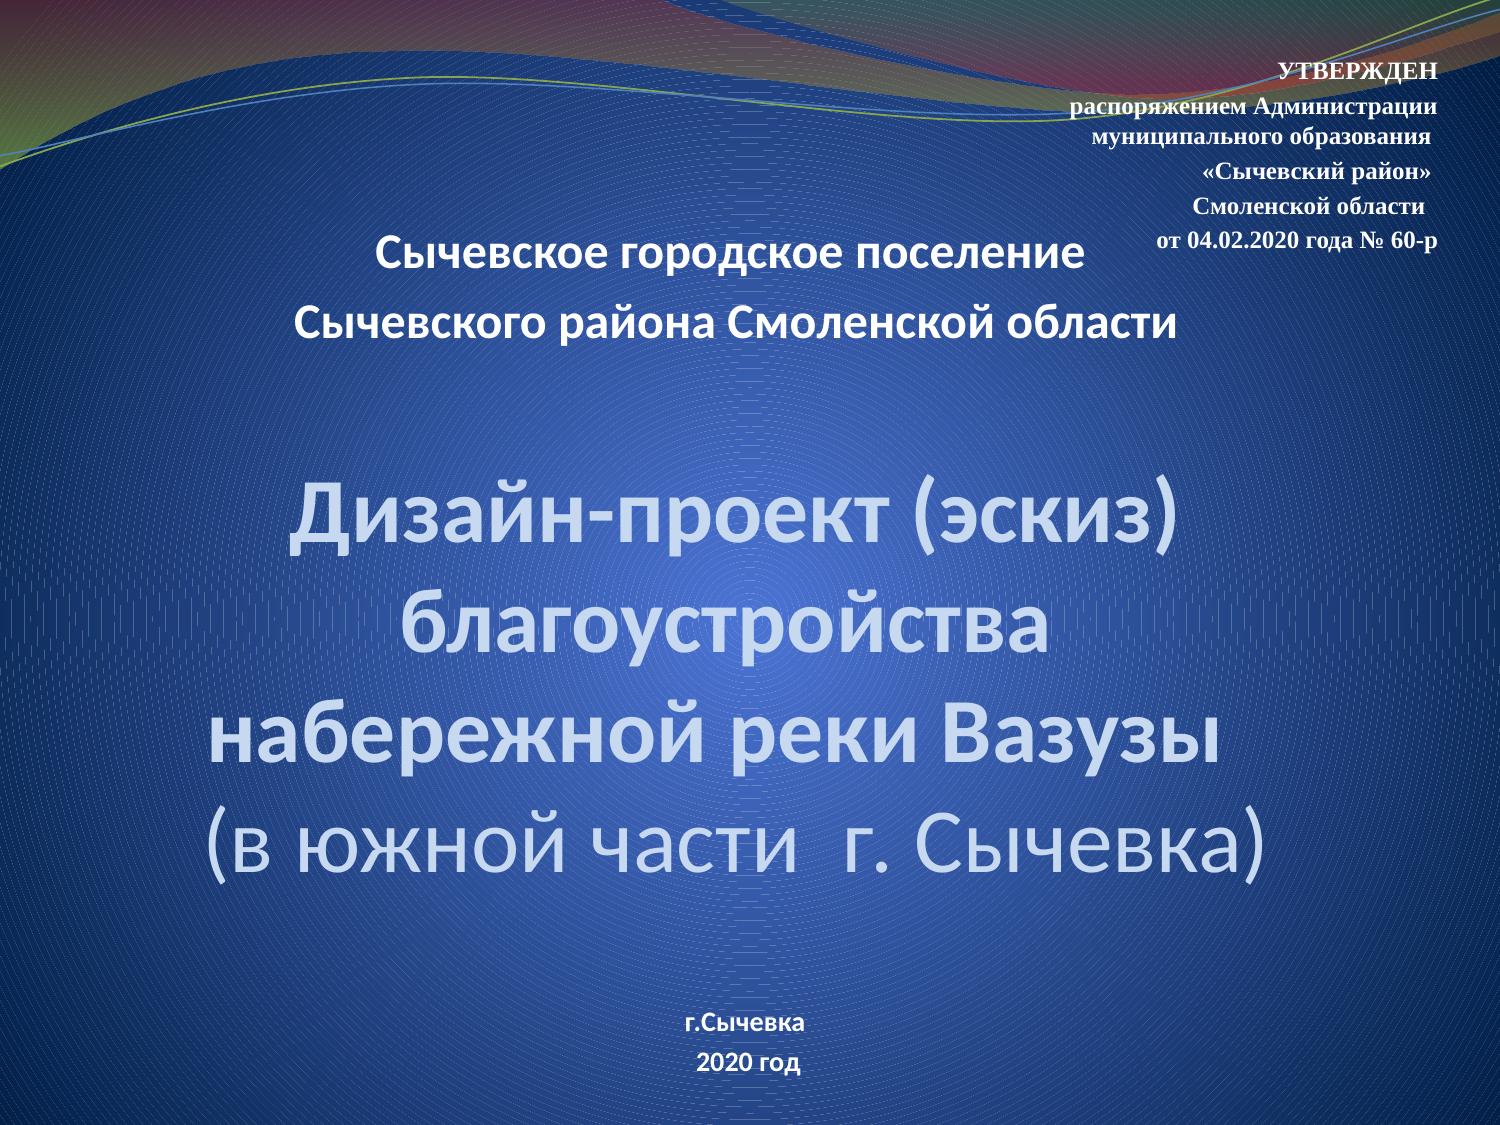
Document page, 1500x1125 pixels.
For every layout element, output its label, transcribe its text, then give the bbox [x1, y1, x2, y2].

subtitle Сычевское городское поселение Сычевского района Смоленской области [93, 210, 1383, 417]
title Дизайн-проект (эскиз) благоустройства набережной реки Вазузы (в южной части г. Сычевка) [93, 417, 1382, 891]
text_box УТВЕРЖДЕН распоряжением Администрации муниципального образования «Сычевский район» Смоленской области от 04.02.2020 года № 60-р [890, 46, 1442, 235]
text_box г.Сычевка 2020 год [515, 996, 985, 1085]
